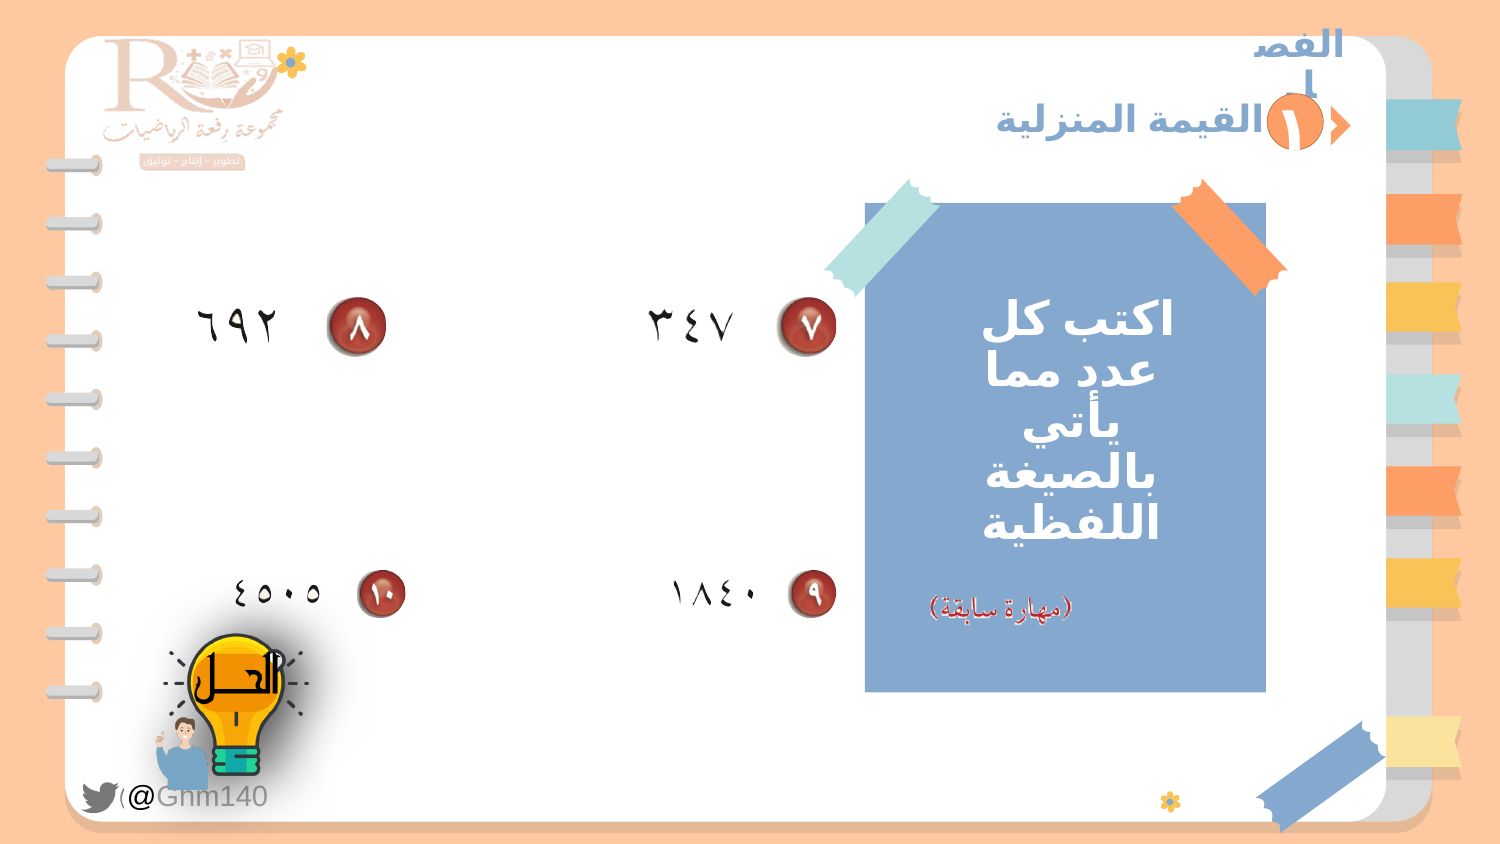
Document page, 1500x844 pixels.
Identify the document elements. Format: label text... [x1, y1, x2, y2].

text_box اكتب كل عدد مما يأتي بالصيغة اللفظية [922, 288, 1221, 556]
picture [197, 297, 837, 358]
text_box القيمة المنزلية [971, 77, 1270, 164]
picture [916, 553, 1081, 663]
text_box [823, 178, 941, 298]
text_box ١ [1245, 65, 1341, 170]
picture [147, 569, 837, 807]
text_box [1341, 115, 1351, 136]
text_box [1170, 178, 1288, 298]
text_box [864, 202, 1266, 693]
text_box الفصل [1237, 42, 1362, 90]
